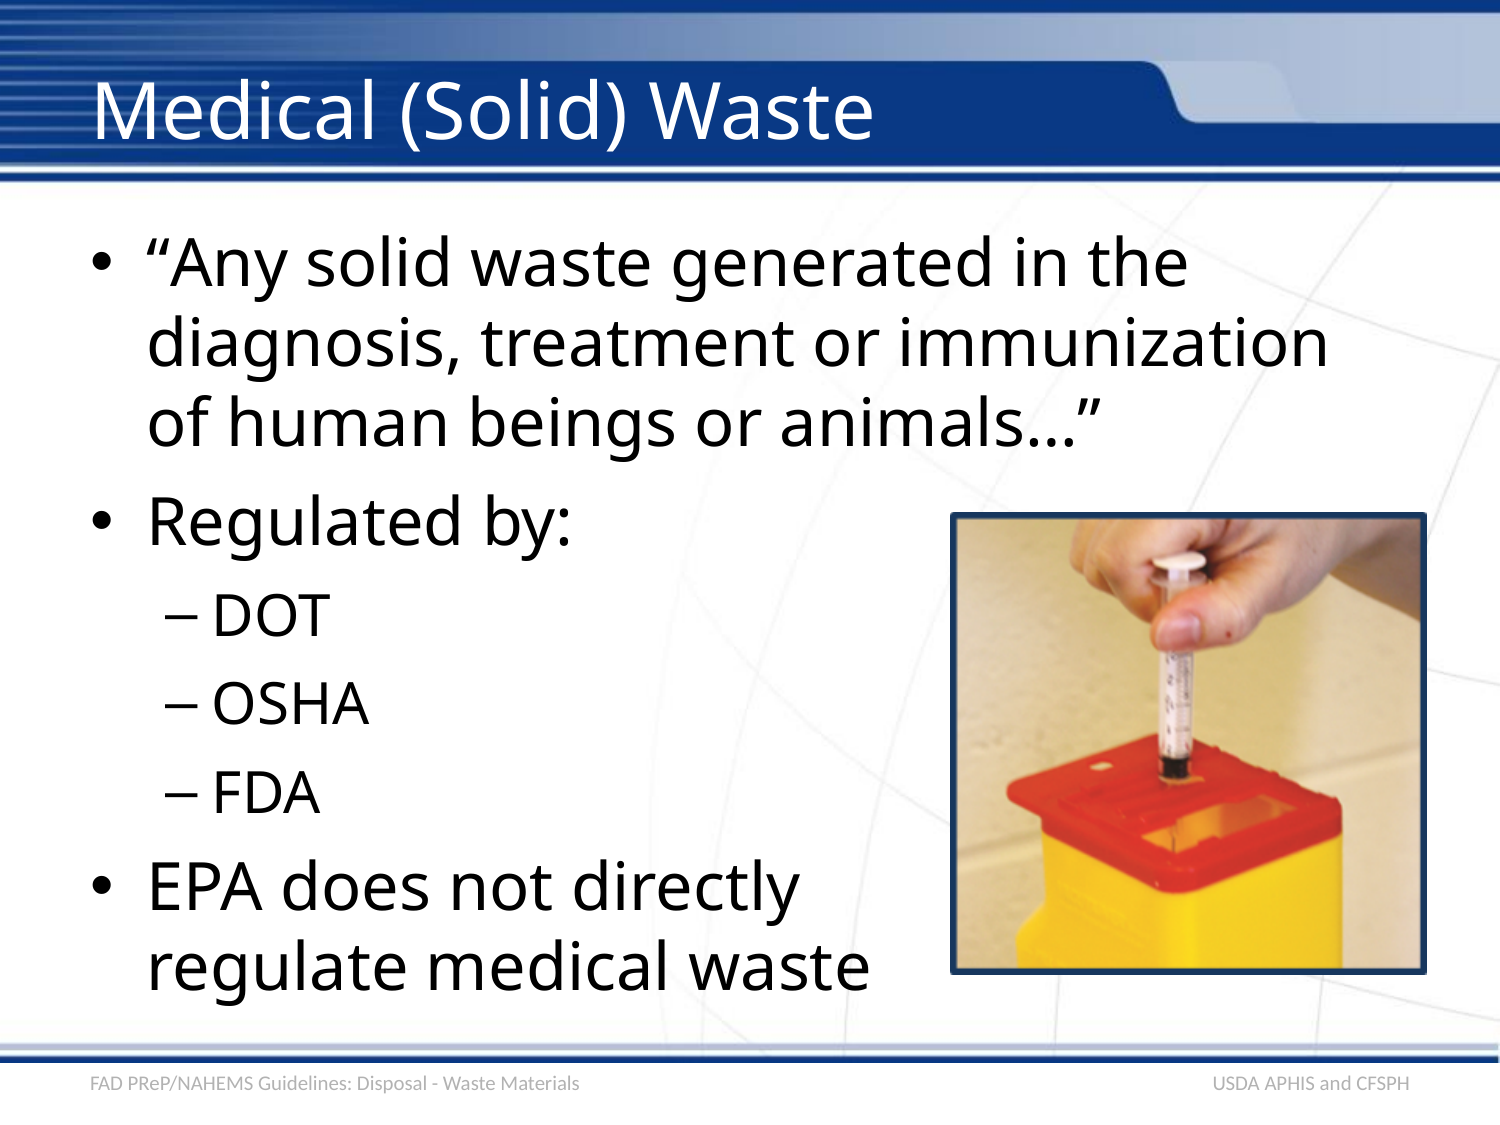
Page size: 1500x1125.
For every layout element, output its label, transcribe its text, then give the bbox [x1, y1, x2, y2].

picture [0, 0, 1500, 1063]
list “Any solid waste generated in the diagnosis, treatment or immunization of human beings or animals…” Regulated by: DOT OSHA FDA EPA does not directly regulate medical waste [75, 212, 1425, 1025]
title Medical (Solid) Waste [75, 24, 1425, 163]
footer FAD PReP/NAHEMS Guidelines: Disposal - Waste Materials [75, 1042, 825, 1103]
slide_number USDA APHIS and CFSPH [1074, 1042, 1425, 1103]
